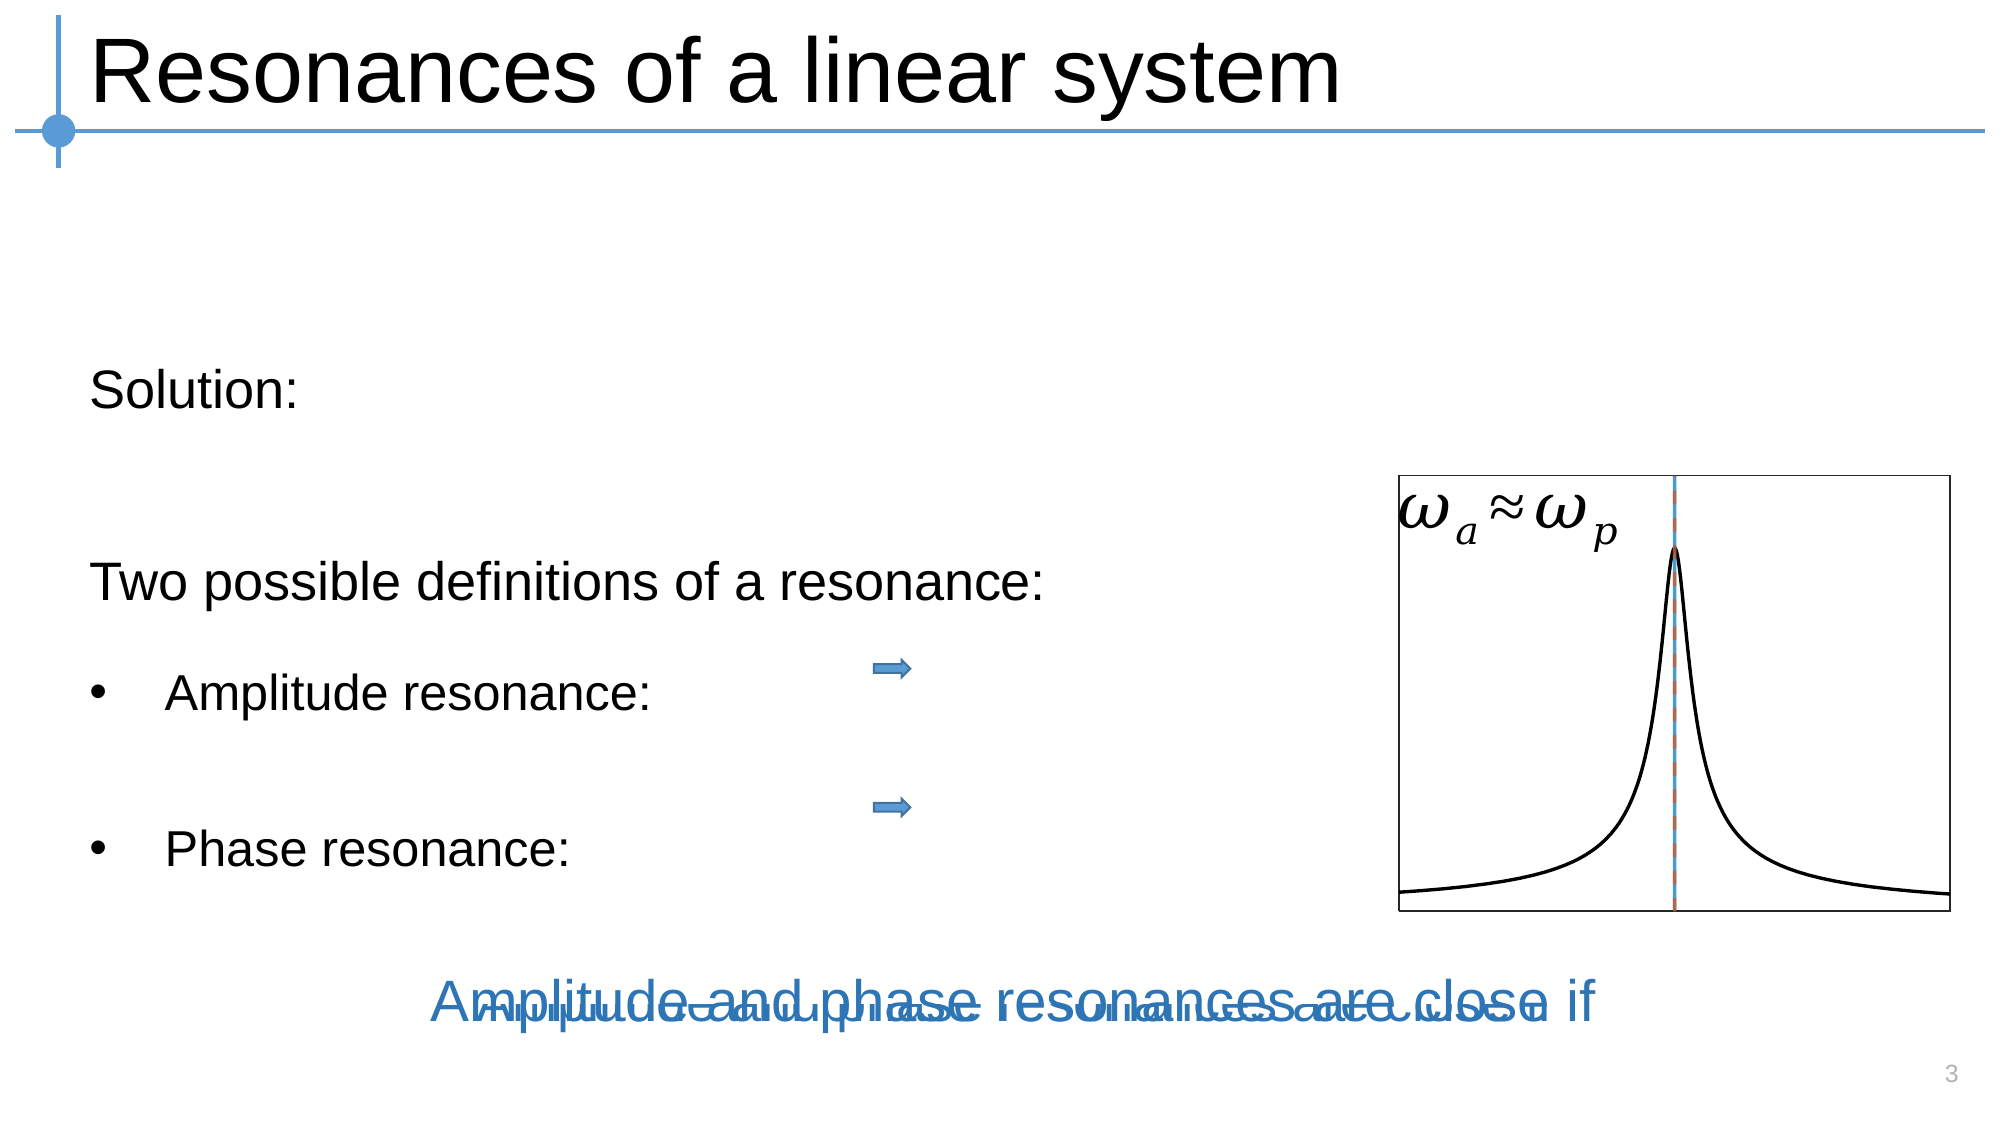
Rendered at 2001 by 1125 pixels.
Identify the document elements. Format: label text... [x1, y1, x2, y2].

title Resonances of a linear system [74, 15, 1971, 131]
text_box [872, 657, 912, 680]
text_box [1397, 471, 1953, 914]
text_box [361, 899, 1666, 1004]
slide_number 3 [1523, 1042, 1974, 1103]
text_box [872, 796, 912, 819]
